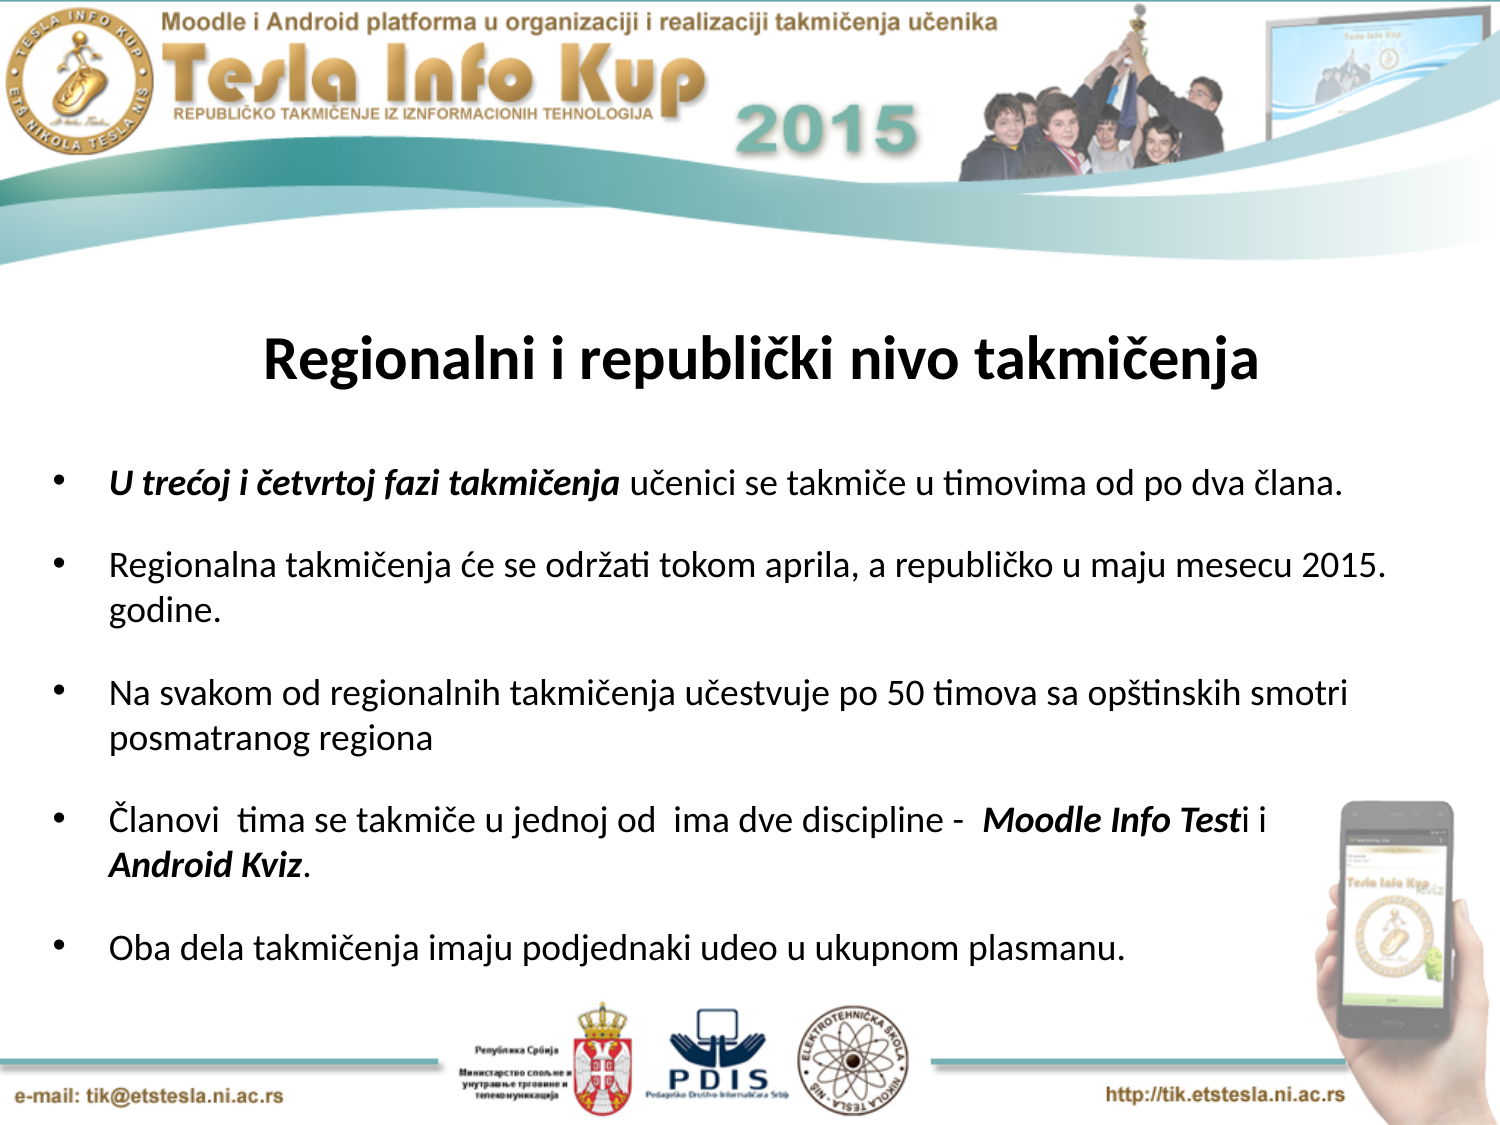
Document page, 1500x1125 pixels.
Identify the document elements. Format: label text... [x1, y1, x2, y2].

list U trećoj i četvrtoj fazi takmičenja učenici se takmiče u timovima od po dva člana. Regionalna takmičenja će se održati tokom aprila, a republičko u maju mesecu 2015. godine. Na svakom od regionalnih takmičenja učestvuje po 50 timova sa opštinskih smotri posmatranog regiona Članovi tima se takmiče u jednoj od ima dve discipline - Moodle Info Testi i Android Kviz. Oba dela takmičenja imaju podjednaki udeo u ukupnom plasmanu. [37, 450, 1463, 799]
picture [0, 0, 1500, 270]
picture [0, 800, 1500, 1125]
title Regionalni i republički nivo takmičenja [87, 287, 1438, 422]
